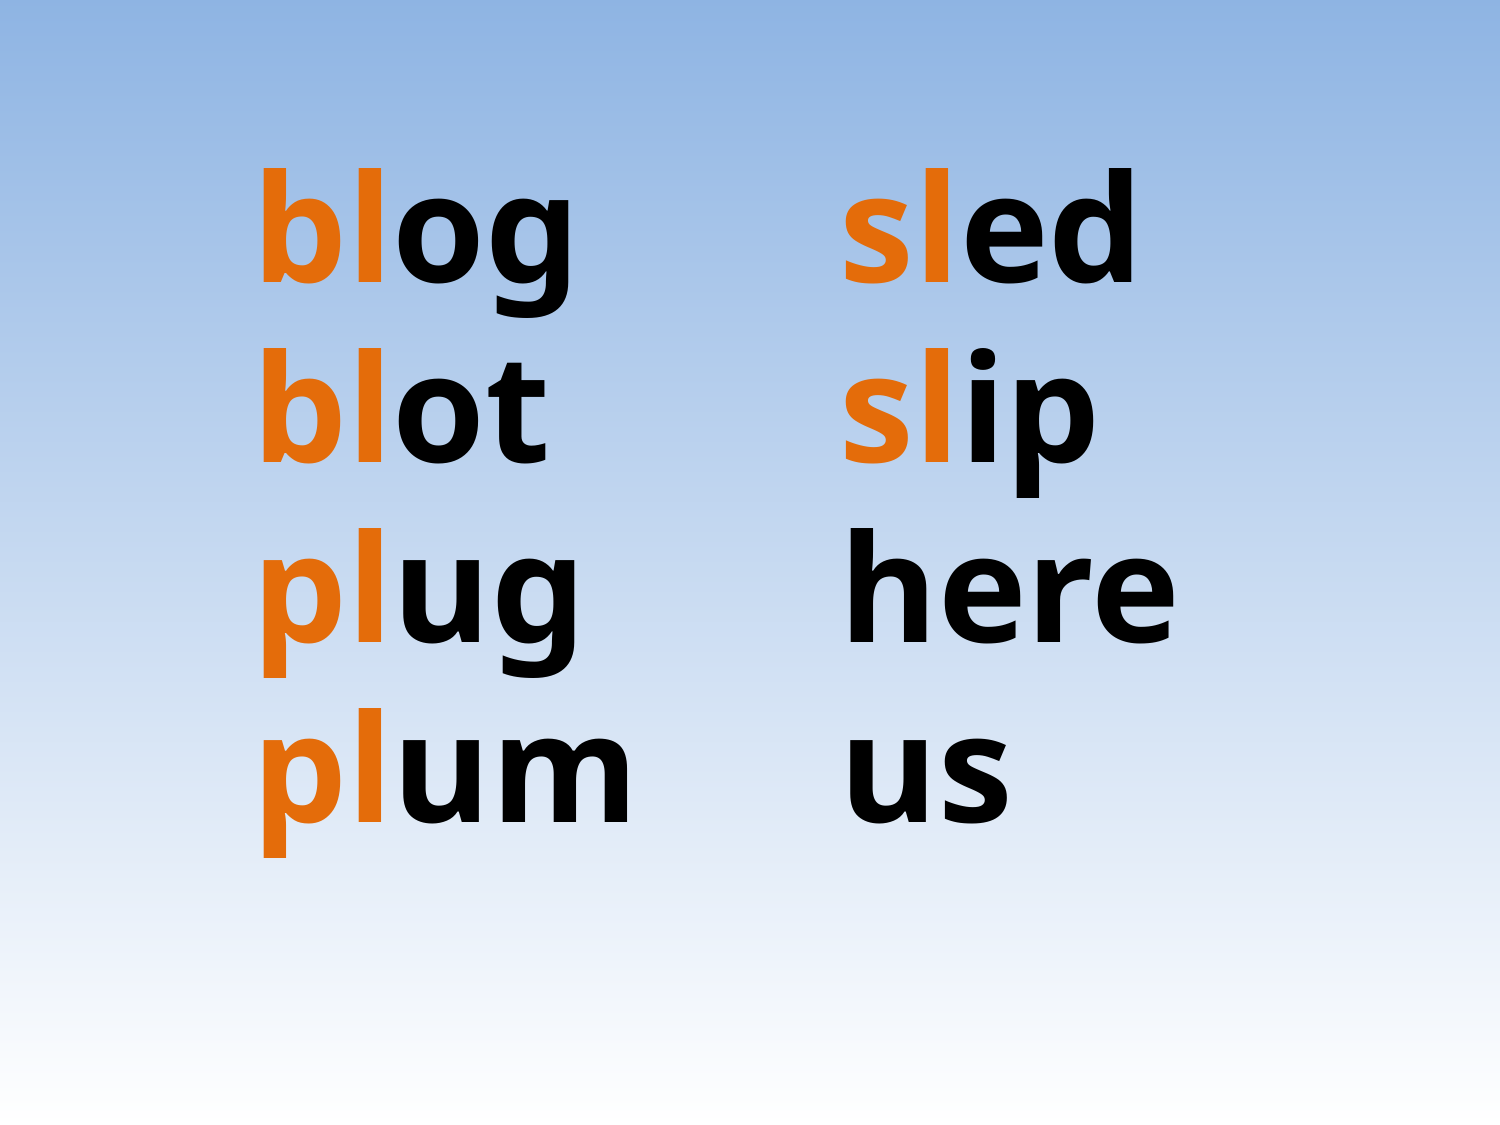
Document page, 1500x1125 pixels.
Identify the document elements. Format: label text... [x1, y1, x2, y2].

text_box sled slip here us [824, 124, 1363, 1040]
text_box blog blot plug plum [237, 124, 775, 1040]
